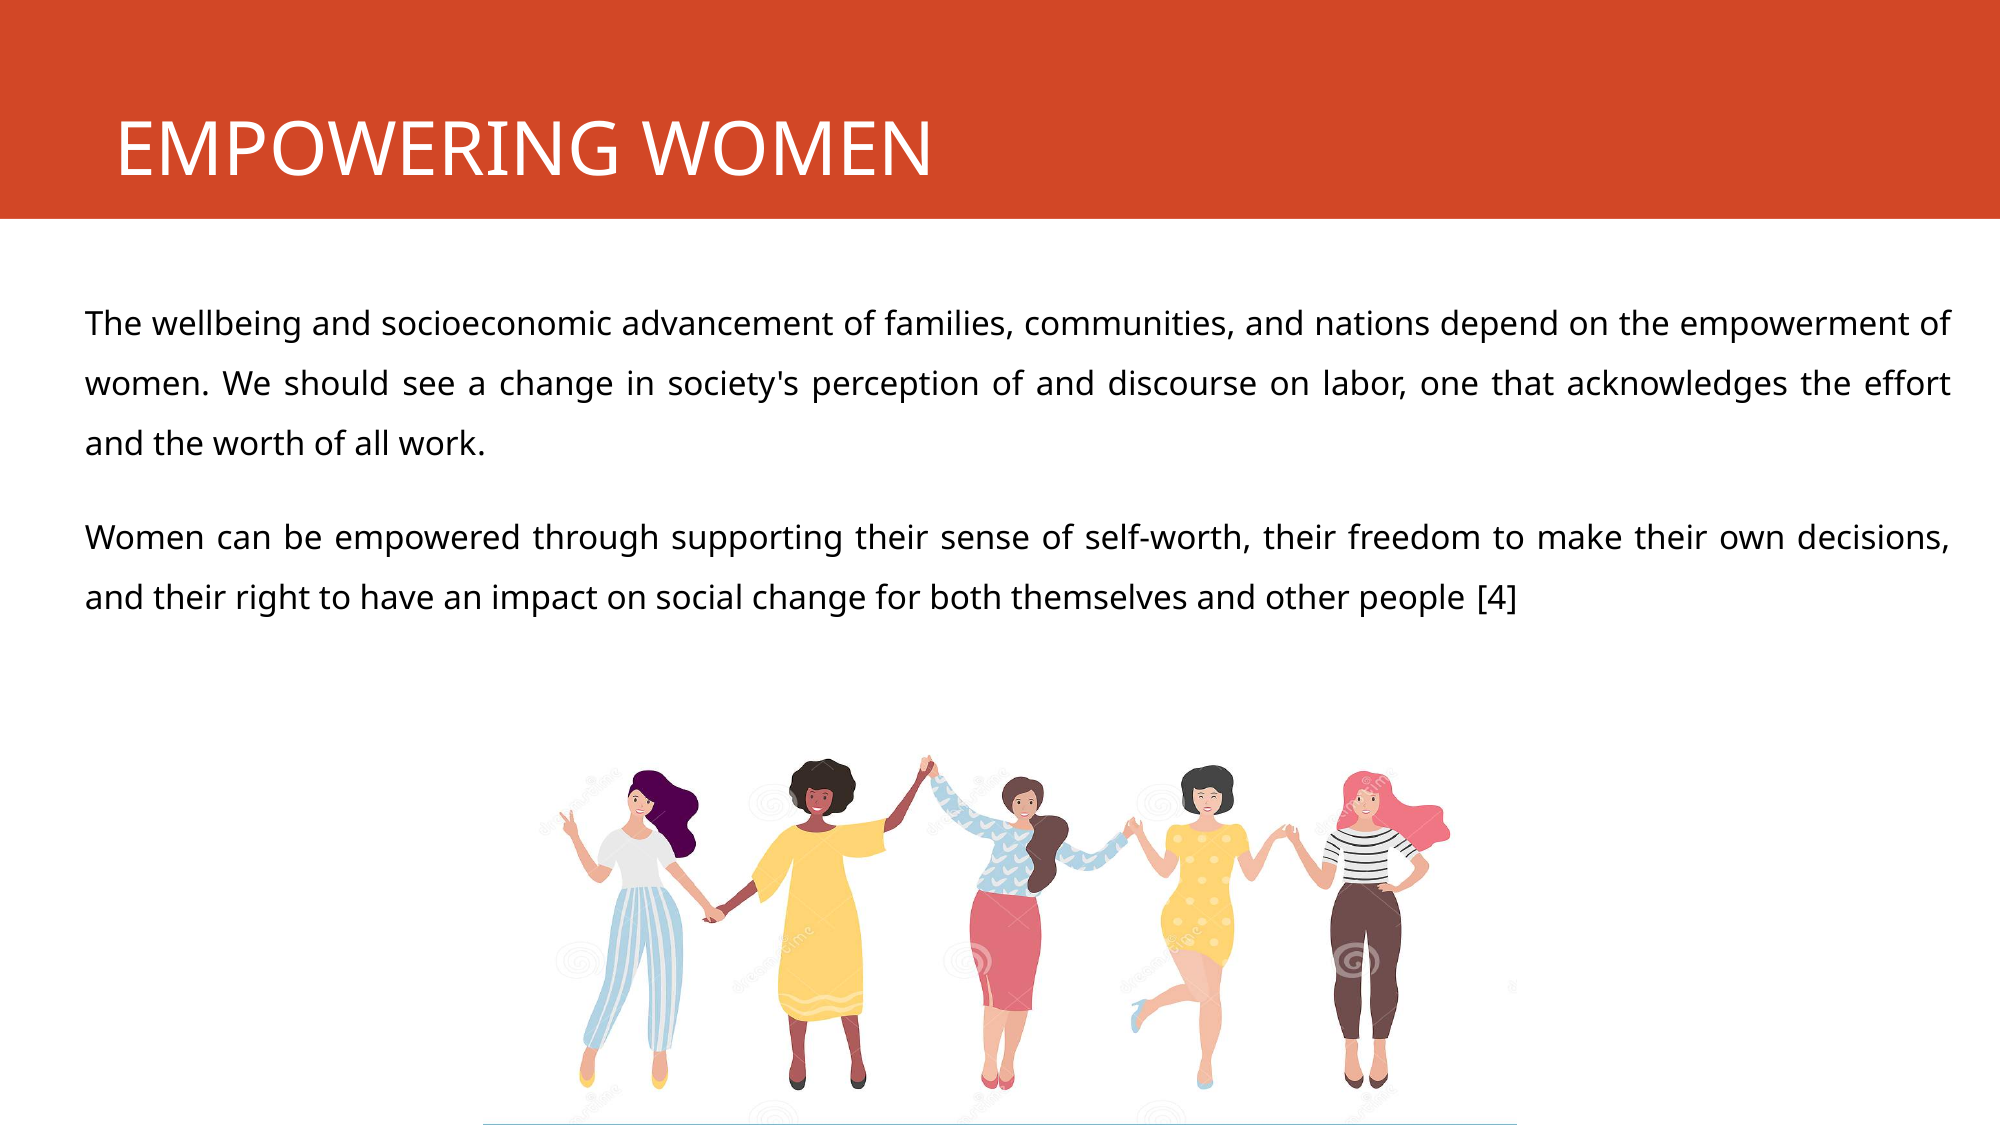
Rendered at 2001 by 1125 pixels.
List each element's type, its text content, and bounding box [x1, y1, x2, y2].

list The wellbeing and socioeconomic advancement of families, communities, and nations depend on the empowerment of women. We should see a change in society's perception of and discourse on labor, one that acknowledges the effort and the worth of all work. Women can be empowered through supporting their sense of self-worth, their freedom to make their own decisions, and their right to have an impact on social change for both themselves and other people [4] [69, 274, 1969, 989]
picture [483, 712, 1517, 1125]
title EMPOWERING WOMEN [99, 0, 1863, 199]
